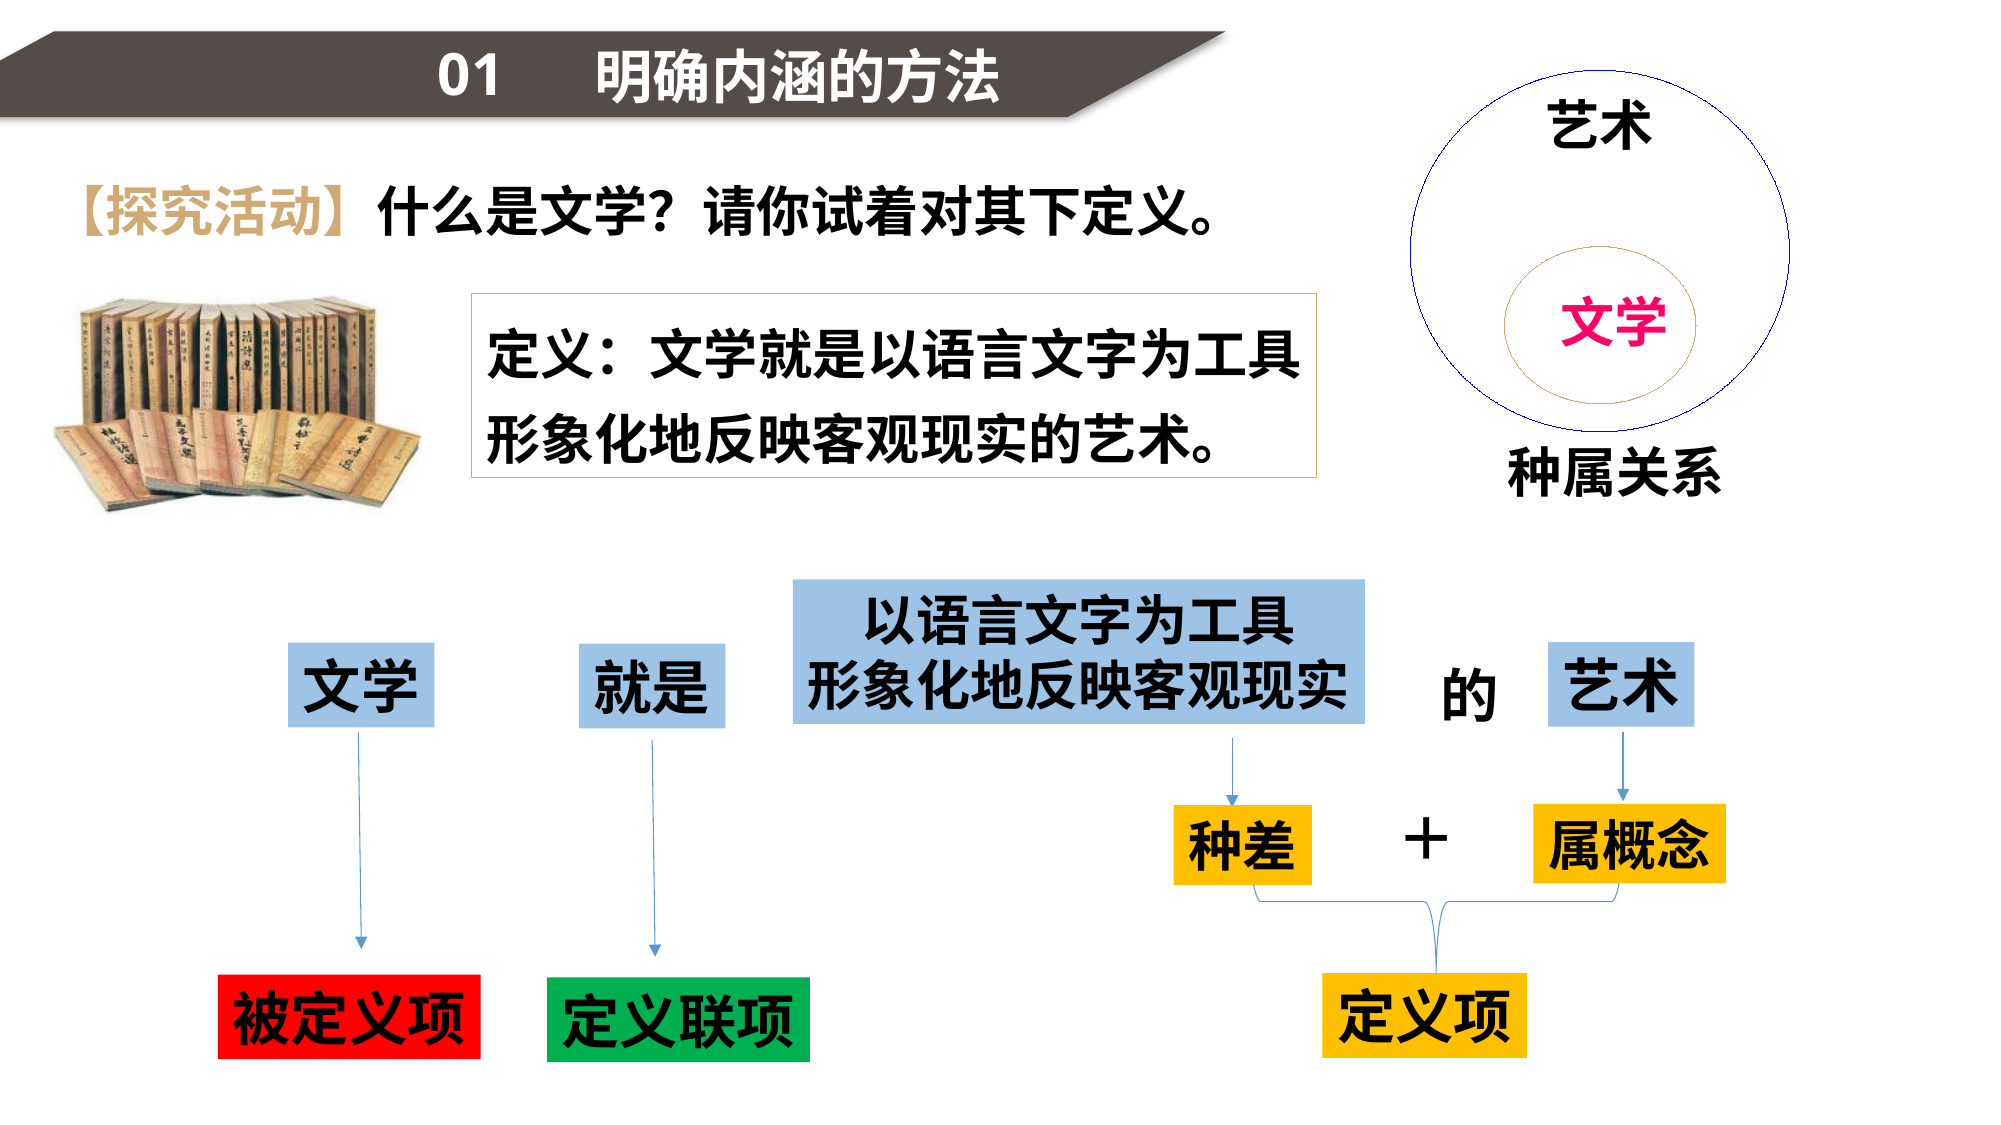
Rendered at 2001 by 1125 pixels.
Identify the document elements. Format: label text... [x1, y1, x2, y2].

text_box 定义项 [1322, 973, 1527, 1058]
text_box 文学 [288, 642, 435, 728]
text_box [1410, 70, 1790, 432]
text_box 01 [423, 29, 520, 115]
text_box 定义联项 [547, 977, 810, 1063]
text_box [358, 732, 362, 950]
text_box [0, 31, 1226, 118]
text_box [652, 739, 656, 957]
text_box 的 [1425, 652, 1514, 737]
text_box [1504, 246, 1696, 404]
text_box 【探究活动】什么是文学？请你试着对其下定义。 [36, 143, 1274, 250]
text_box ＋ [1383, 795, 1472, 880]
text_box 定义：文学就是以语言文字为工具形象化地反映客观现实的艺术。 [471, 293, 1317, 478]
text_box 被定义项 [217, 974, 481, 1060]
text_box 属概念 [1533, 803, 1726, 884]
text_box 种属关系 [1493, 432, 1740, 511]
text_box 以语言文字为工具 形象化地反映客观现实 [792, 579, 1365, 724]
picture [52, 277, 422, 525]
text_box 种差 [1173, 805, 1312, 885]
text_box [1253, 830, 1620, 974]
text_box 艺术 [1548, 642, 1695, 727]
text_box 就是 [579, 643, 726, 729]
text_box 明确内涵的方法 [579, 32, 1018, 118]
